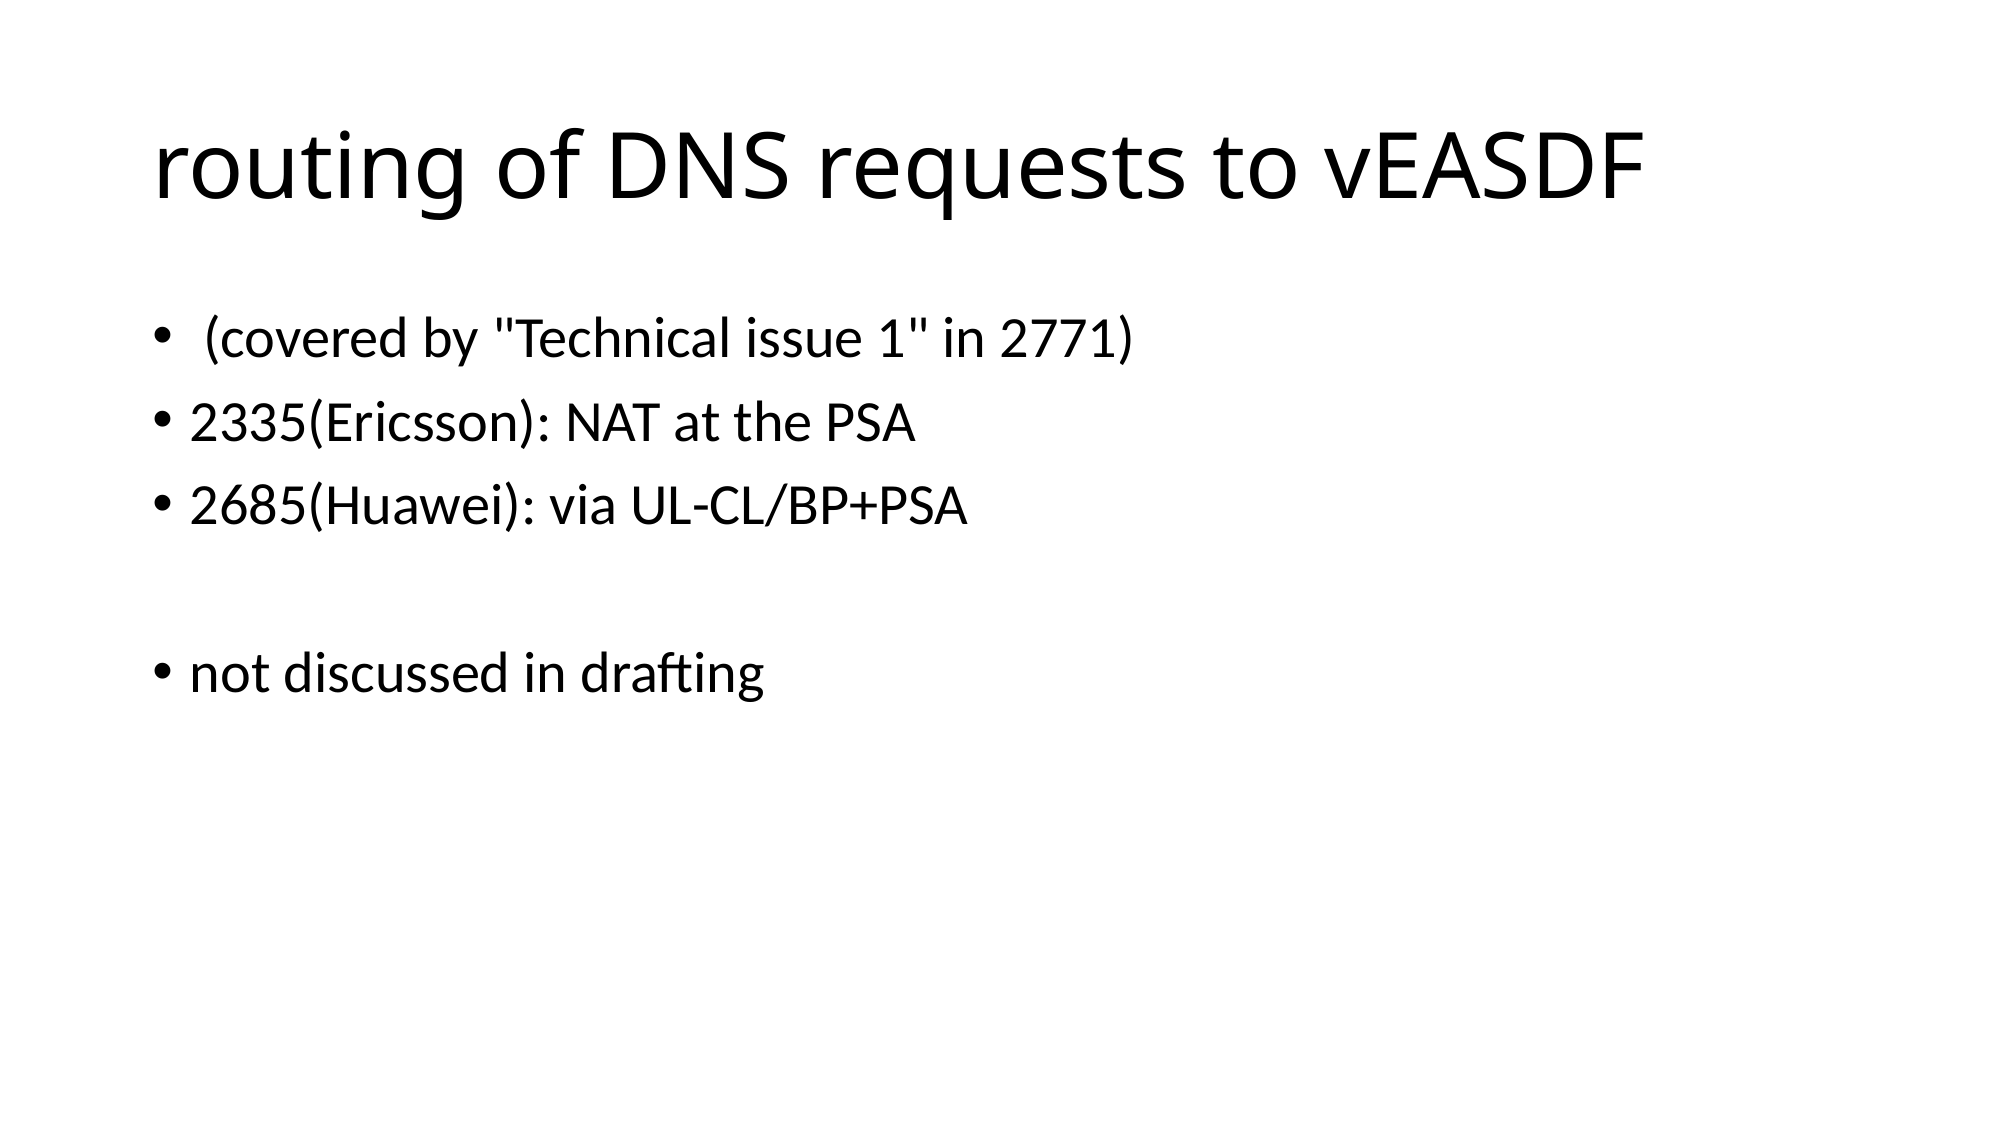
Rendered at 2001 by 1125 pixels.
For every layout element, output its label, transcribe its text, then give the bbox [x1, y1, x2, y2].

title routing of DNS requests to vEASDF [137, 59, 1863, 278]
list (covered by "Technical issue 1" in 2771) 2335(Ericsson): NAT at the PSA 2685(Huawei): via UL-CL/BP+PSA not discussed in drafting [137, 299, 1863, 1014]
